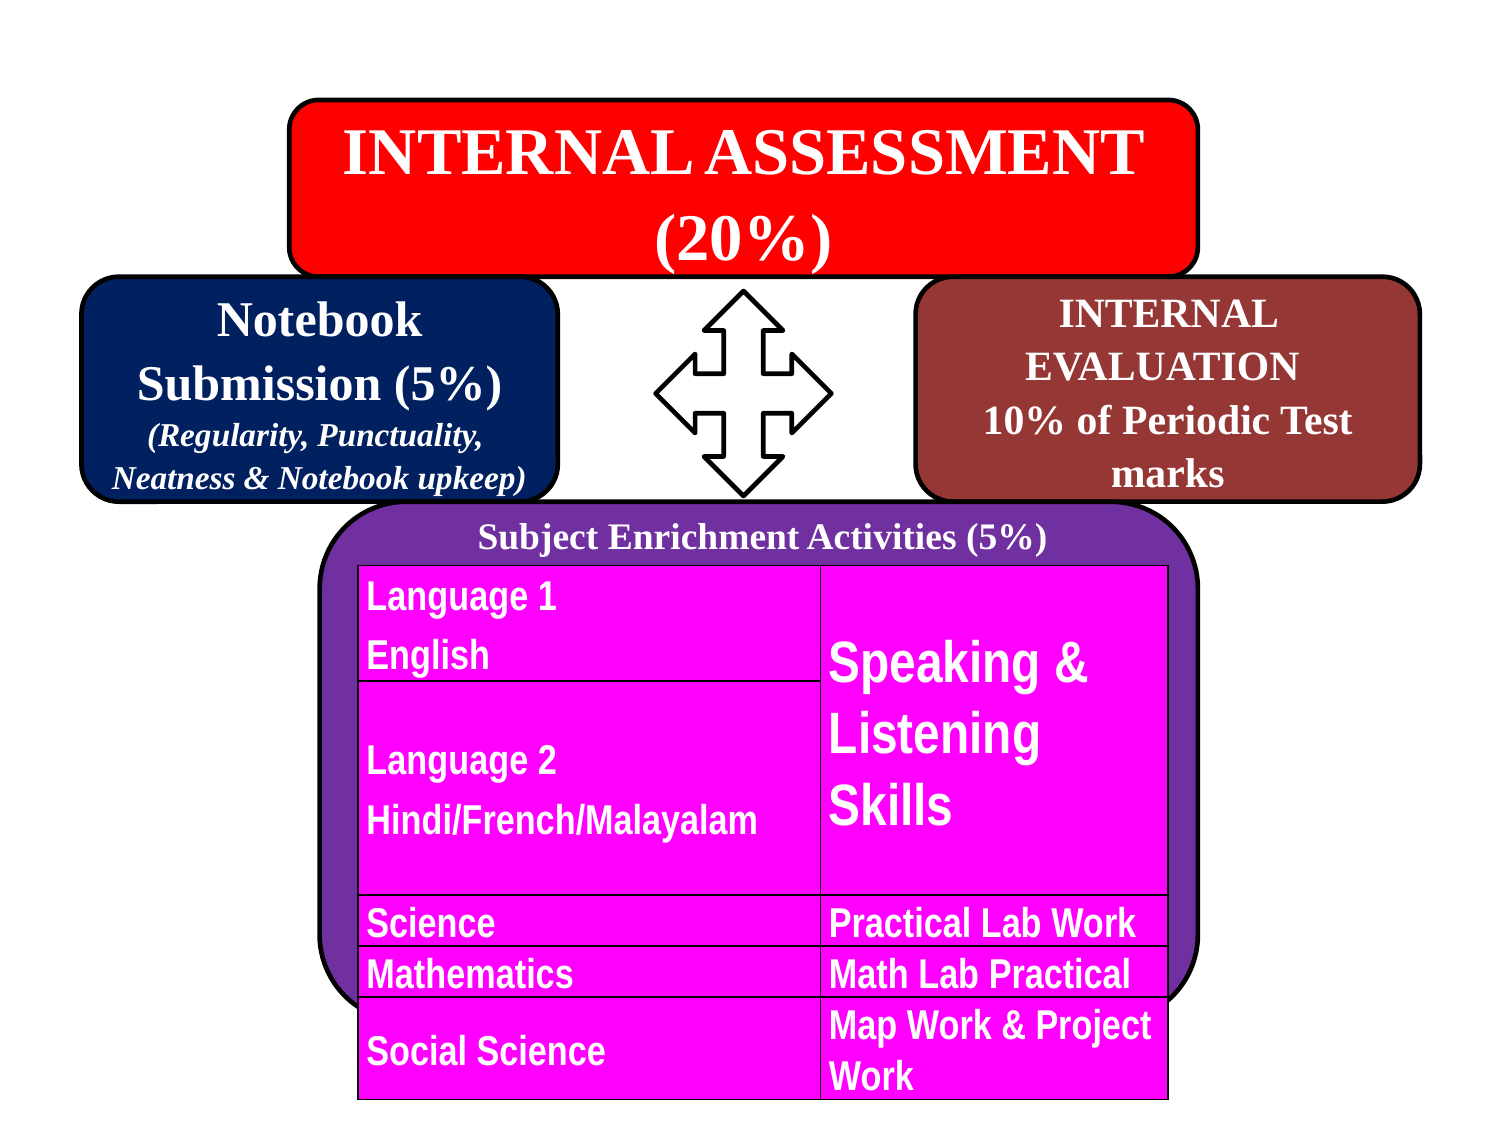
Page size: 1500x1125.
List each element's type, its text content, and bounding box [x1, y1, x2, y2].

table_cell Practical Lab Work [821, 896, 1167, 945]
text_box INTERNAL EVALUATION 10% of Periodic Test marks [913, 274, 1423, 504]
text_box INTERNAL ASSESSMENT (20%) [287, 97, 1200, 279]
text_box Notebook Submission (5%) (Regularity, Punctuality, Neatness & Notebook upkeep) [79, 274, 560, 504]
table_cell Mathematics [359, 947, 820, 996]
table_header Speaking & Listening Skills [821, 566, 1167, 894]
table_cell Language 2 Hindi/French/Malayalam [359, 682, 820, 894]
table_cell Math Lab Practical [821, 947, 1167, 996]
table_cell Science [359, 896, 820, 945]
text_box Subject Enrichment Activities (5%) [462, 501, 1063, 565]
table_header Language 1 English [359, 566, 820, 680]
text_box [317, 499, 1200, 1009]
table_cell Map Work & Project Work [821, 998, 1167, 1099]
text_box [653, 288, 834, 499]
table_cell Social Science [359, 998, 820, 1099]
